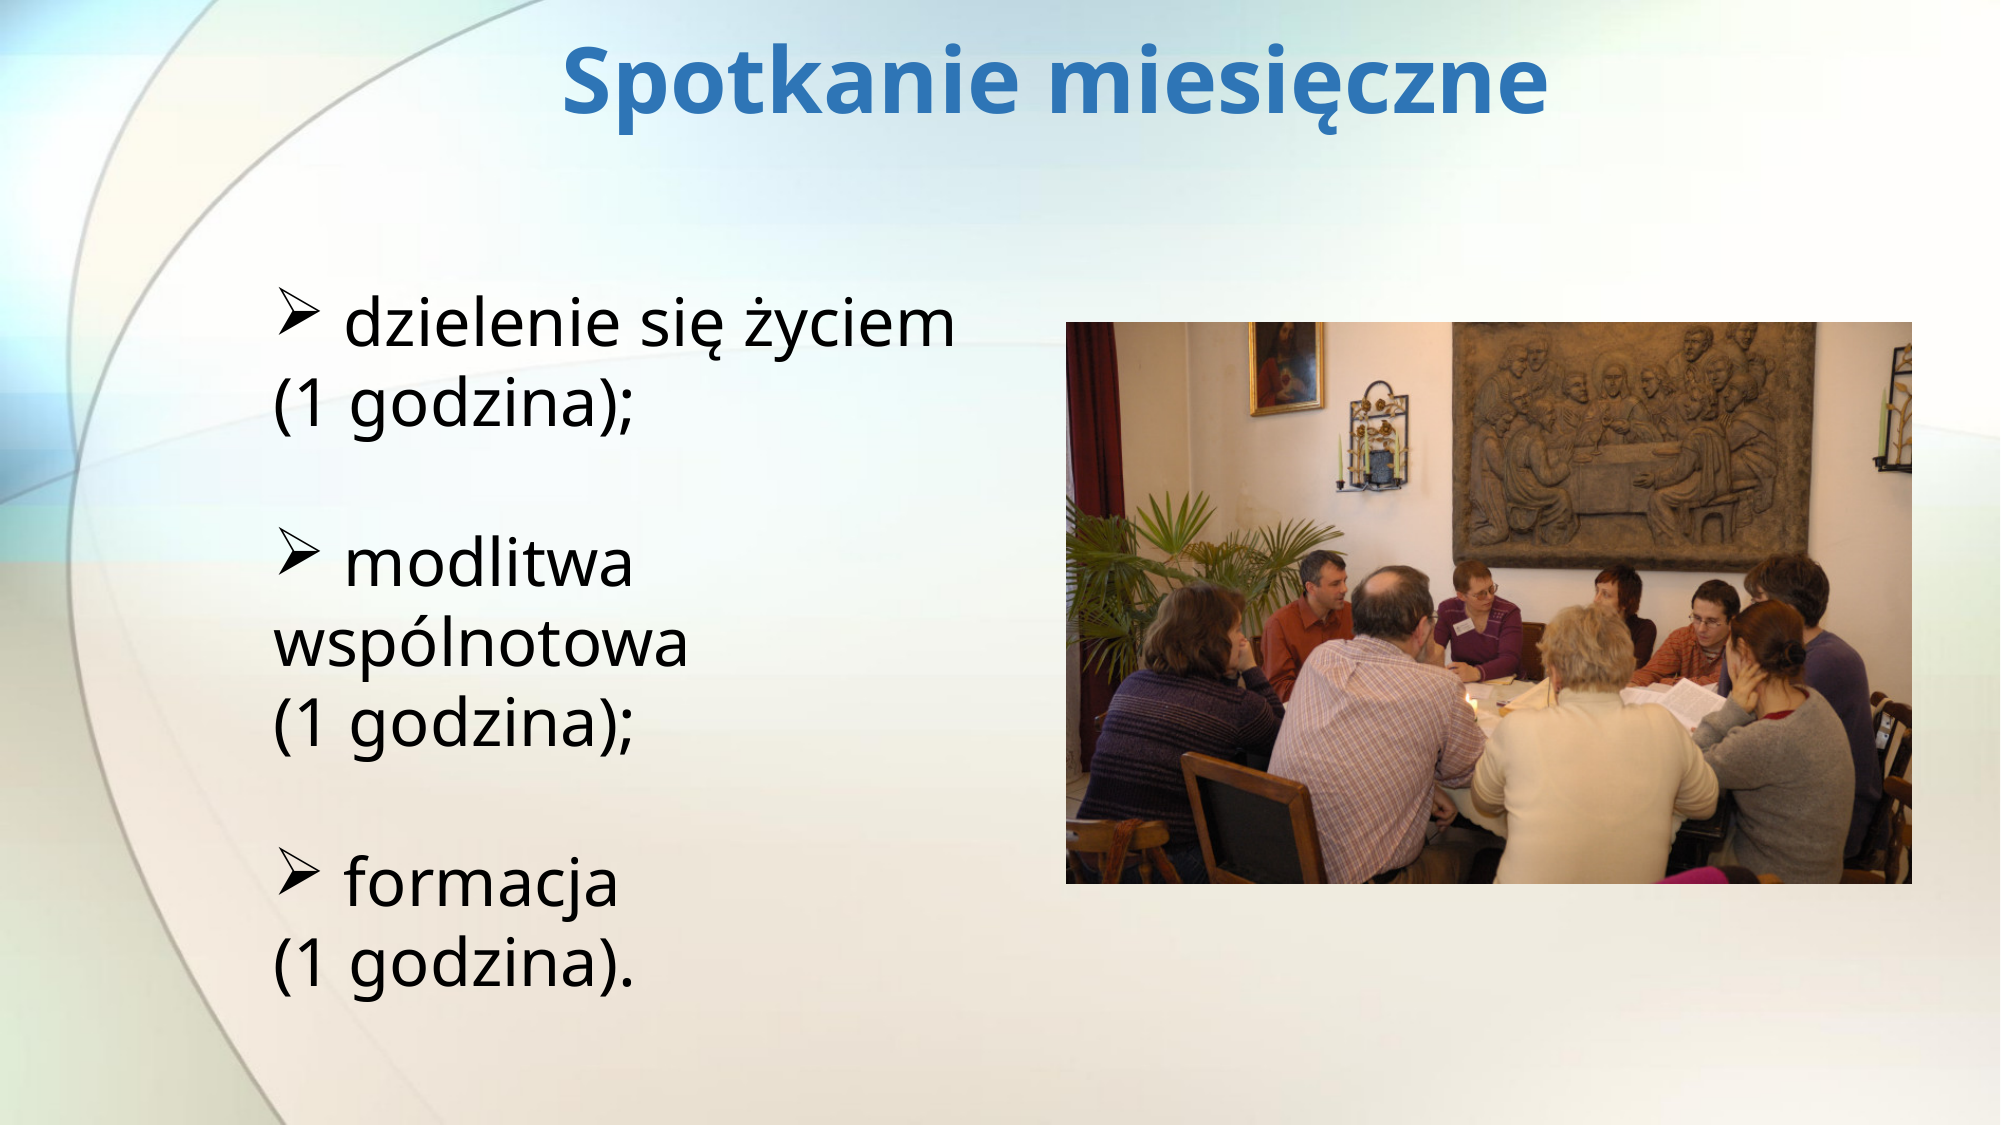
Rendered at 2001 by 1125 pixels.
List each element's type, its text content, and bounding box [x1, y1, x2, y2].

picture [0, 0, 2001, 1125]
text_box dzielenie się życiem (1 godzina); modlitwa wspólnotowa (1 godzina); formacja (1 godzina). [258, 272, 1046, 1007]
title Spotkanie miesięczne [546, 0, 1897, 154]
